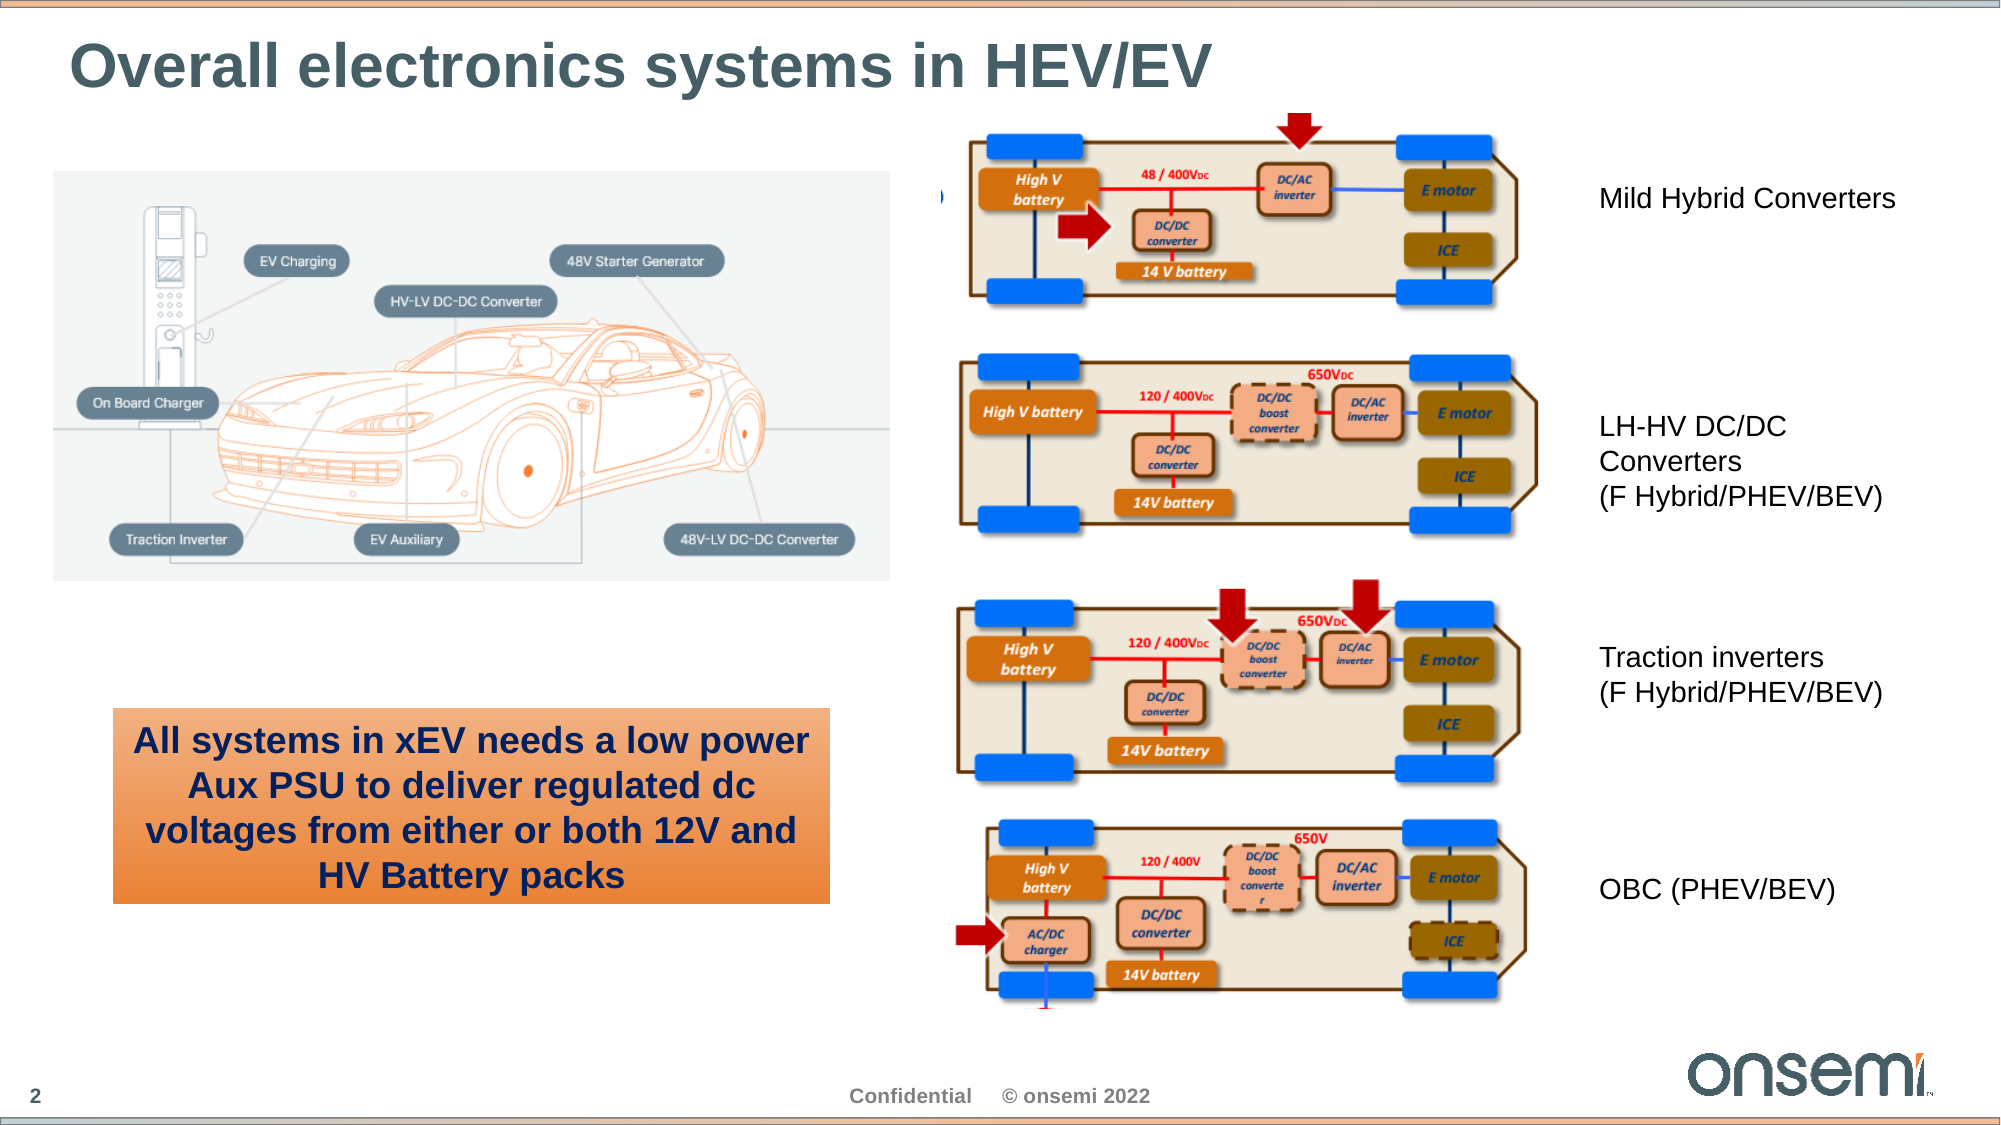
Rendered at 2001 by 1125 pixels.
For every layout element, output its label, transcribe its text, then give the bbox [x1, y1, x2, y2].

picture [946, 337, 1558, 548]
picture [53, 171, 890, 582]
picture [941, 577, 1537, 794]
text_box Mild Hybrid Converters [1584, 171, 1925, 222]
text_box All systems in xEV needs a low power Aux PSU to deliver regulated dc voltages from either or both 12V and HV Battery packs [113, 708, 830, 904]
text_box OBC (PHEV/BEV) [1584, 862, 1925, 913]
title Overall electronics systems in HEV/EV [54, 24, 1946, 109]
picture [1688, 1053, 1933, 1096]
text_box Traction inverters (F Hybrid/PHEV/BEV) [1584, 631, 1925, 716]
picture [941, 113, 1558, 323]
picture [952, 802, 1537, 1009]
text_box LH-HV DC/DC Converters (F Hybrid/PHEV/BEV) [1584, 399, 1925, 520]
